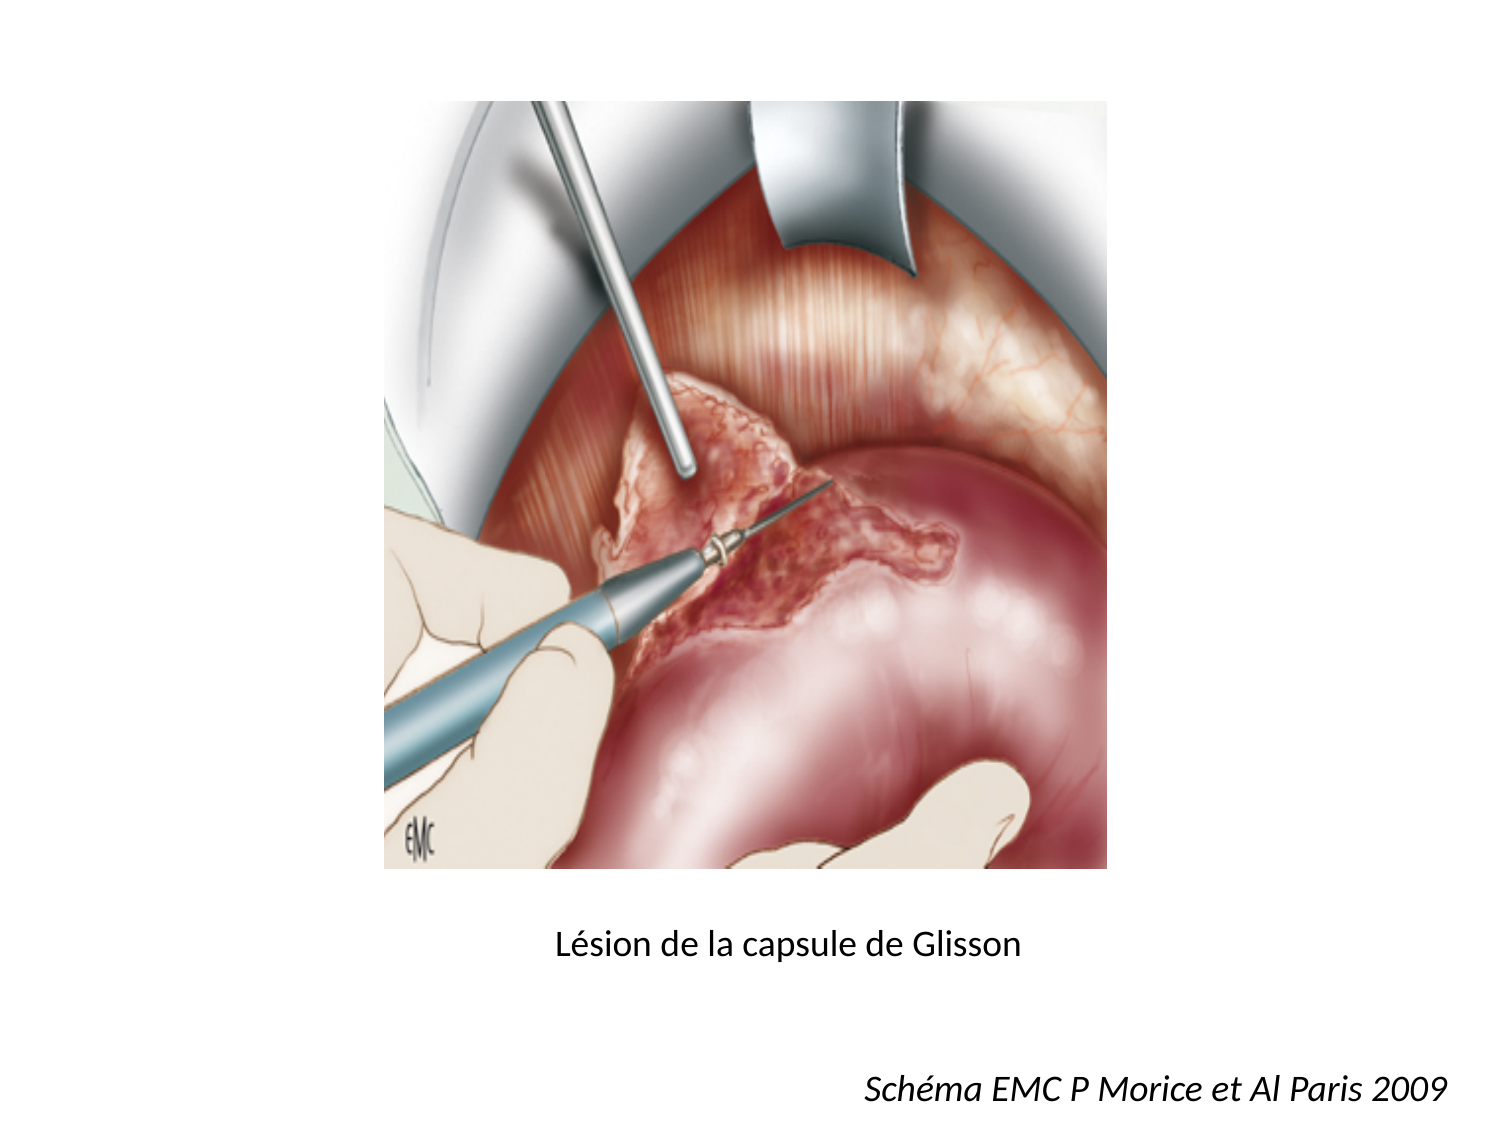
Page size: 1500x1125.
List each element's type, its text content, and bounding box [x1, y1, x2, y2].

picture [383, 101, 1107, 870]
text_box Lésion de la capsule de Glisson [540, 911, 1038, 972]
text_box Schéma EMC P Morice et Al Paris 2009 [849, 1057, 1463, 1117]
